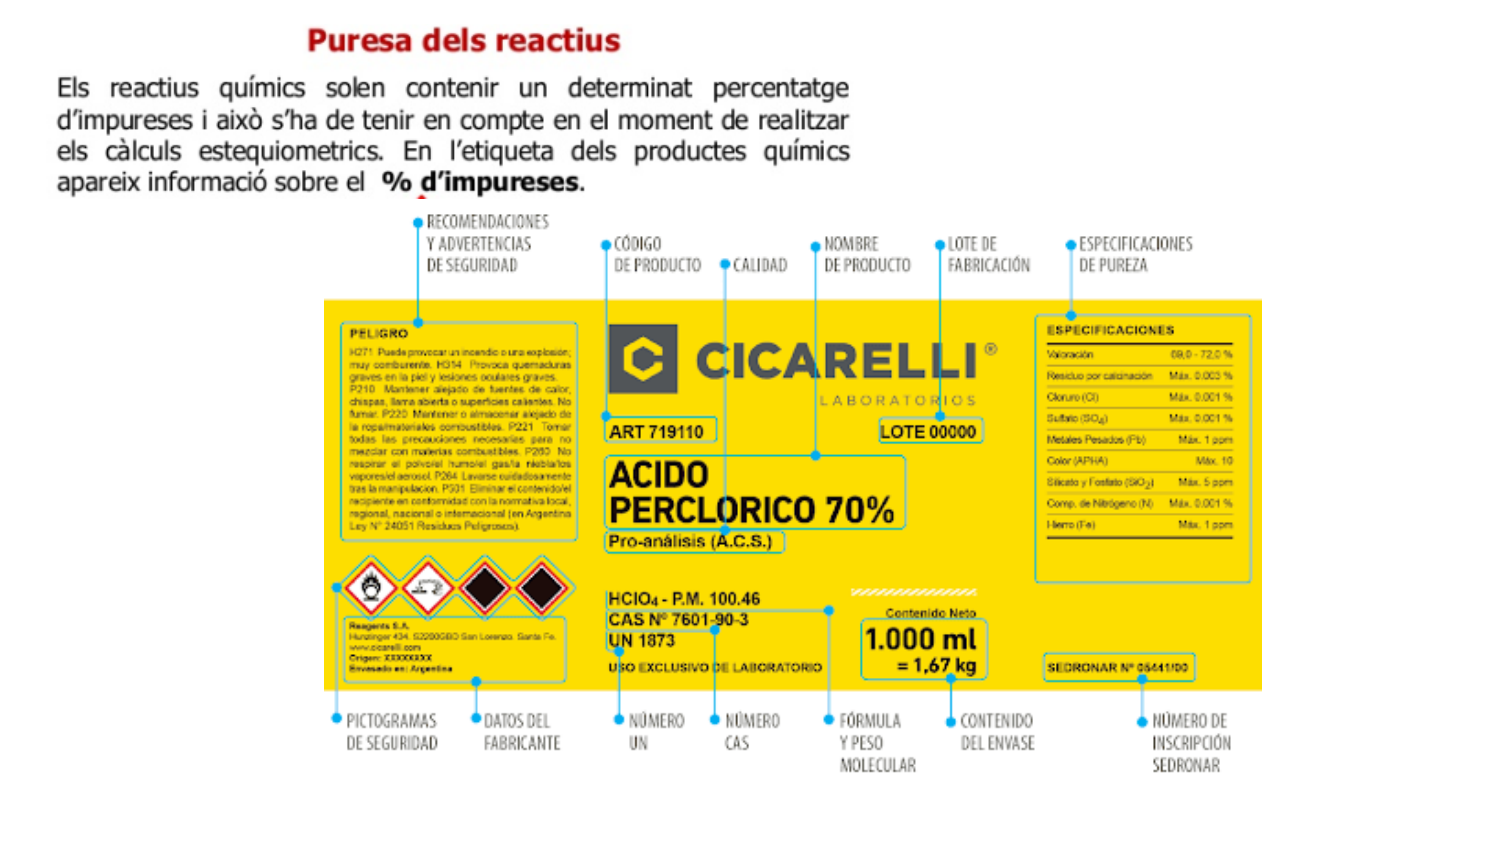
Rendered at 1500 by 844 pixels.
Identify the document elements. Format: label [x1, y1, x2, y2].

picture [24, 24, 874, 199]
picture [324, 213, 1263, 776]
